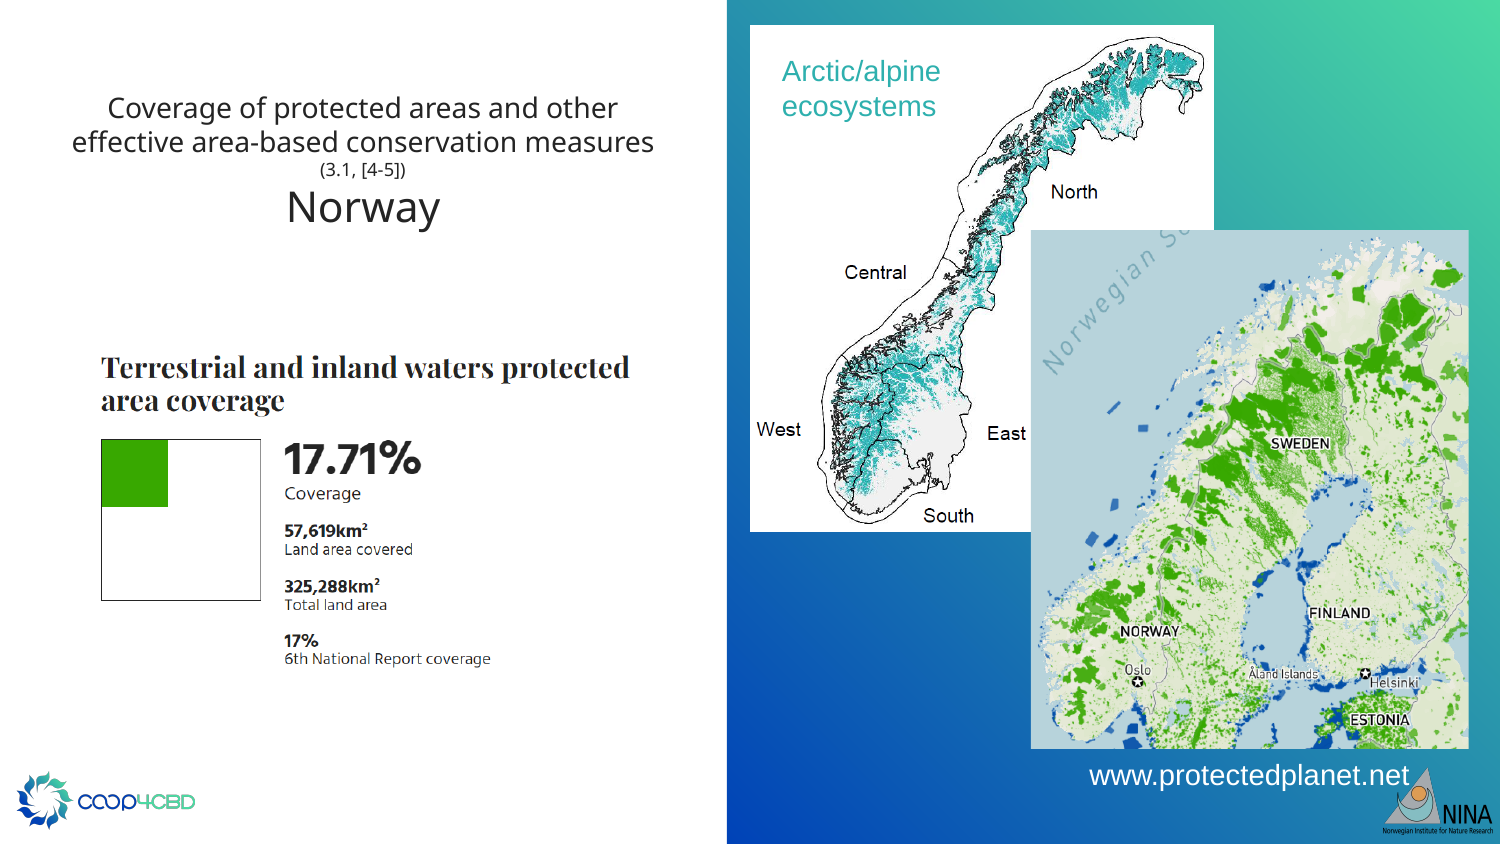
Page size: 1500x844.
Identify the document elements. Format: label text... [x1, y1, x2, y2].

picture [1383, 767, 1493, 836]
text_box www.protectedplanet.net [877, 748, 1500, 799]
picture [749, 24, 1469, 749]
title Coverage of protected areas and other effective area-based conservation measures (3.1, [4-5]) Norway [51, 75, 675, 252]
picture [88, 333, 647, 683]
picture [16, 771, 195, 830]
